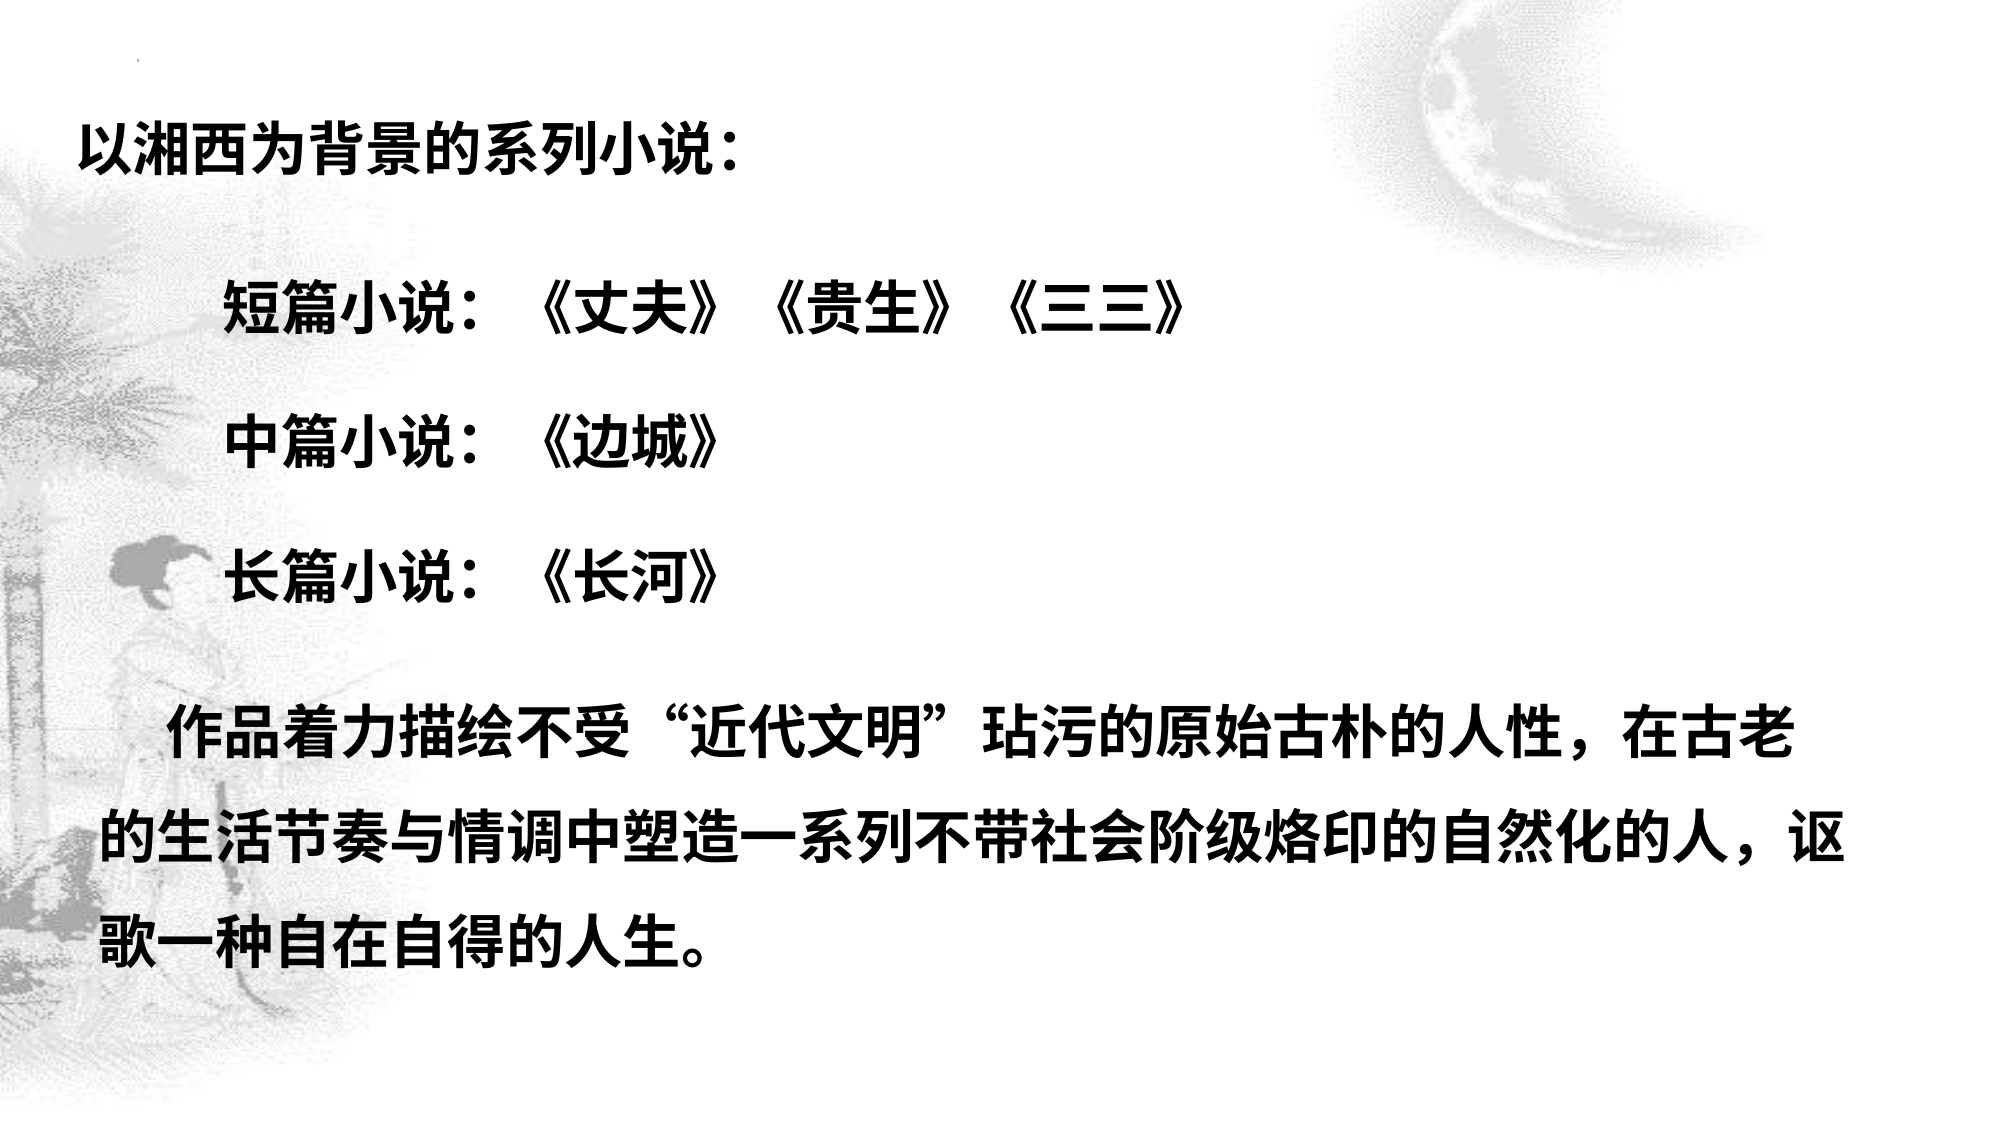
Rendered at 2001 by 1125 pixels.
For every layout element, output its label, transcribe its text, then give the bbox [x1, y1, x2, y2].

text_box 以湘西为背景的系列小说： [59, 90, 824, 189]
picture [0, 0, 2001, 1125]
text_box 短篇小说：《丈夫》《贵生》《三三》 [208, 249, 1792, 349]
text_box 中篇小说：《边城》 [208, 384, 1208, 483]
text_box 作品着力描绘不受“近代文明”玷污的原始古朴的人性，在古老的生活节奏与情调中塑造一系列不带社会阶级烙印的自然化的人，讴歌一种自在自得的人生。 [83, 652, 1870, 983]
text_box 长篇小说：《长河》 [208, 518, 916, 618]
